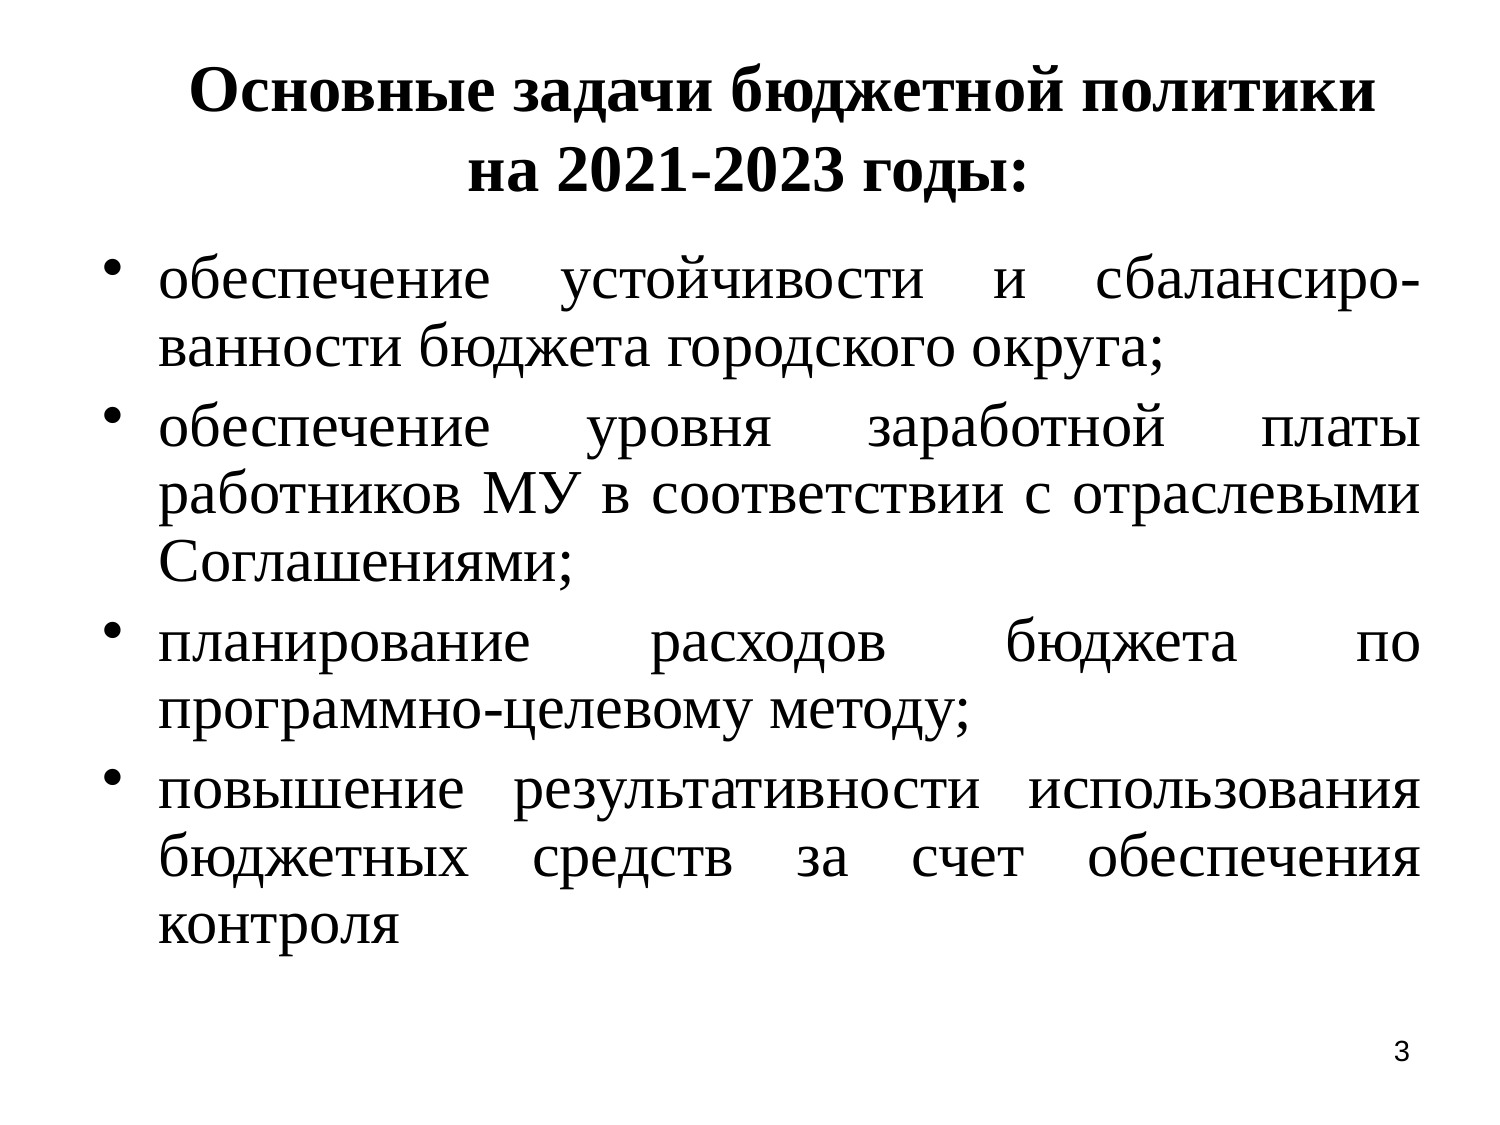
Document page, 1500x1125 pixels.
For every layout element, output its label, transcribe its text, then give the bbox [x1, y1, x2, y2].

slide_number 3 [1074, 1050, 1425, 1103]
list обеспечение устойчивости и сбалансиро-ванности бюджета городского округа; обеспечение уровня заработной платы работников МУ в соответствии с отраслевыми Соглашениями; планирование расходов бюджета по программно-целевому методу; повышение результативности использования бюджетных средств за счет обеспечения контроля [87, 237, 1438, 1050]
title Основные задачи бюджетной политики на 2021-2023 годы: [75, 37, 1425, 213]
